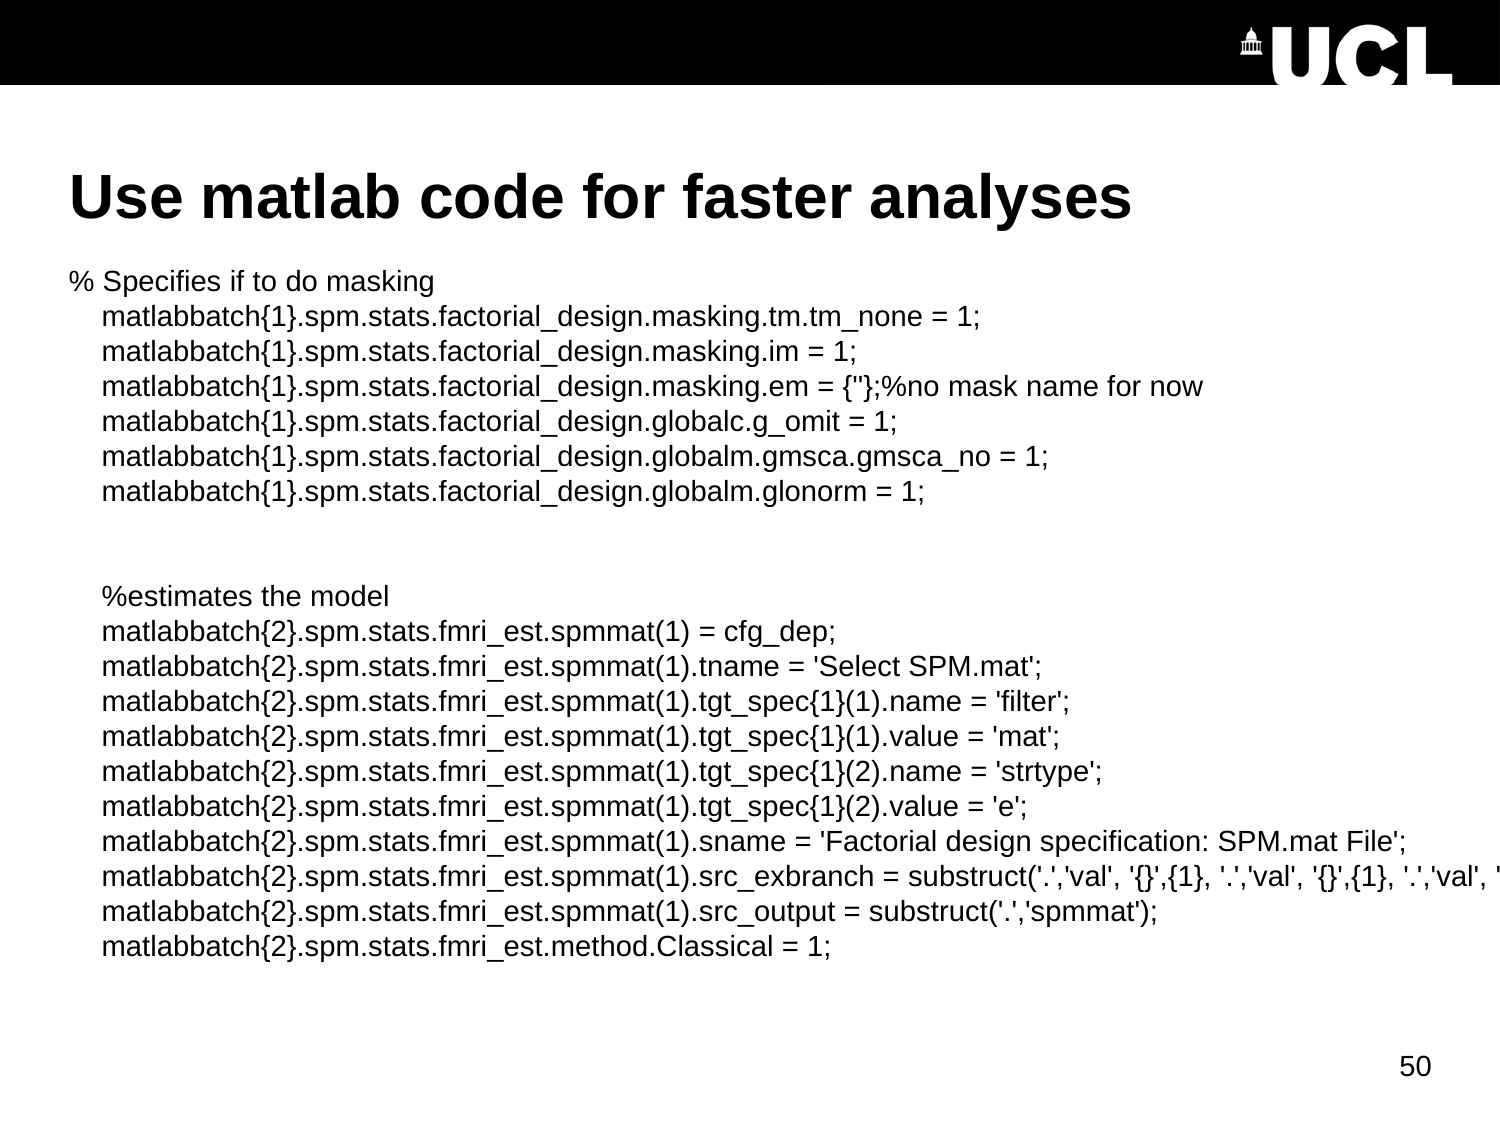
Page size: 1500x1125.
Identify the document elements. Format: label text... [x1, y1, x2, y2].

title Use matlab code for faster analyses [54, 148, 1447, 255]
slide_number 50 [1281, 1040, 1447, 1118]
text_box % Specifies if to do masking matlabbatch{1}.spm.stats.factorial_design.masking.tm.tm_none = 1; matlabbatch{1}.spm.stats.factorial_design.masking.im = 1; matlabbatch{1}.spm.stats.factorial_design.masking.em = {''};%no mask name for now matlabbatch{1}.spm.stats.factorial_design.globalc.g_omit = 1; matlabbatch{1}.spm.stats.factorial_design.globalm.gmsca.gmsca_no = 1; matlabbatch{1}.spm.stats.factorial_design.globalm.glonorm = 1; %estimates the model matlabbatch{2}.spm.stats.fmri_est.spmmat(1) = cfg_dep; matlabbatch{2}.spm.stats.fmri_est.spmmat(1).tname = 'Select SPM.mat'; matlabbatch{2}.spm.stats.fmri_est.spmmat(1).tgt_spec{1}(1).name = 'filter'; matlabbatch{2}.spm.stats.fmri_est.spmmat(1).tgt_spec{1}(1).value = 'mat'; matlabbatch{2}.spm.stats.fmri_est.spmmat(1).tgt_spec{1}(2).name = 'strtype'; matlabbatch{2}.spm.stats.fmri_est.spmmat(1).tgt_spec{1}(2).value = 'e'; matlabbatch{2}.spm.stats.fmri_est.spmmat(1).sname = 'Factorial design specification: SPM.mat File'; matlabbatch{2}.spm.stats.fmri_est.spmmat(1).src_exbranch = substruct('.','val', '{}',{1}, '.','val', '{}',{1}, '.','val', '{}',{1}); matlabbatch{2}.spm.stats.fmri_est.spmmat(1).src_output = substruct('.','spmmat'); matlabbatch{2}.spm.stats.fmri_est.method.Classical = 1; [53, 255, 1500, 1040]
picture [0, 0, 1500, 85]
